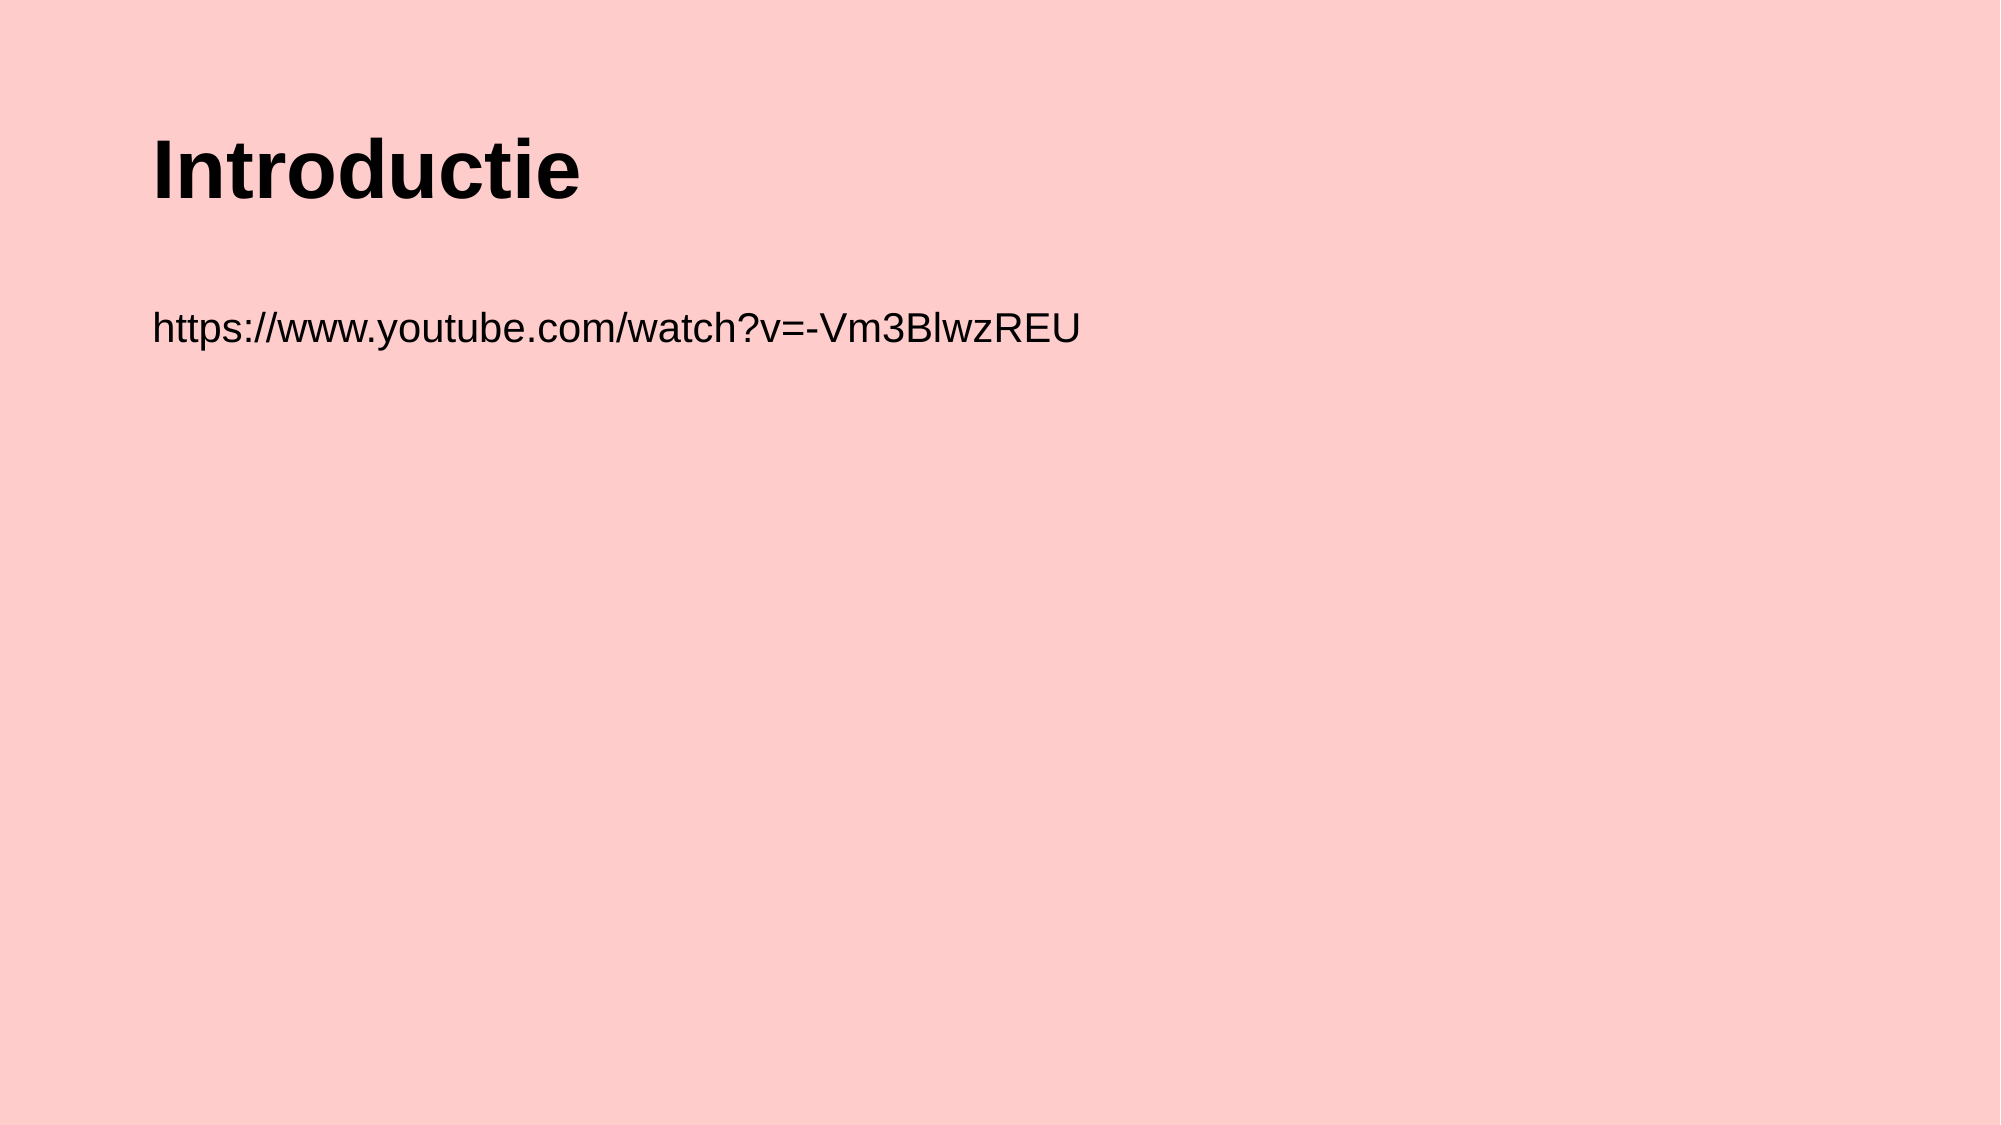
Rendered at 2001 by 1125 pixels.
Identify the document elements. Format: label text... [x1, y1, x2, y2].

title Introductie [137, 59, 1863, 278]
list https://www.youtube.com/watch?v=-Vm3BlwzREU [137, 299, 1863, 1014]
